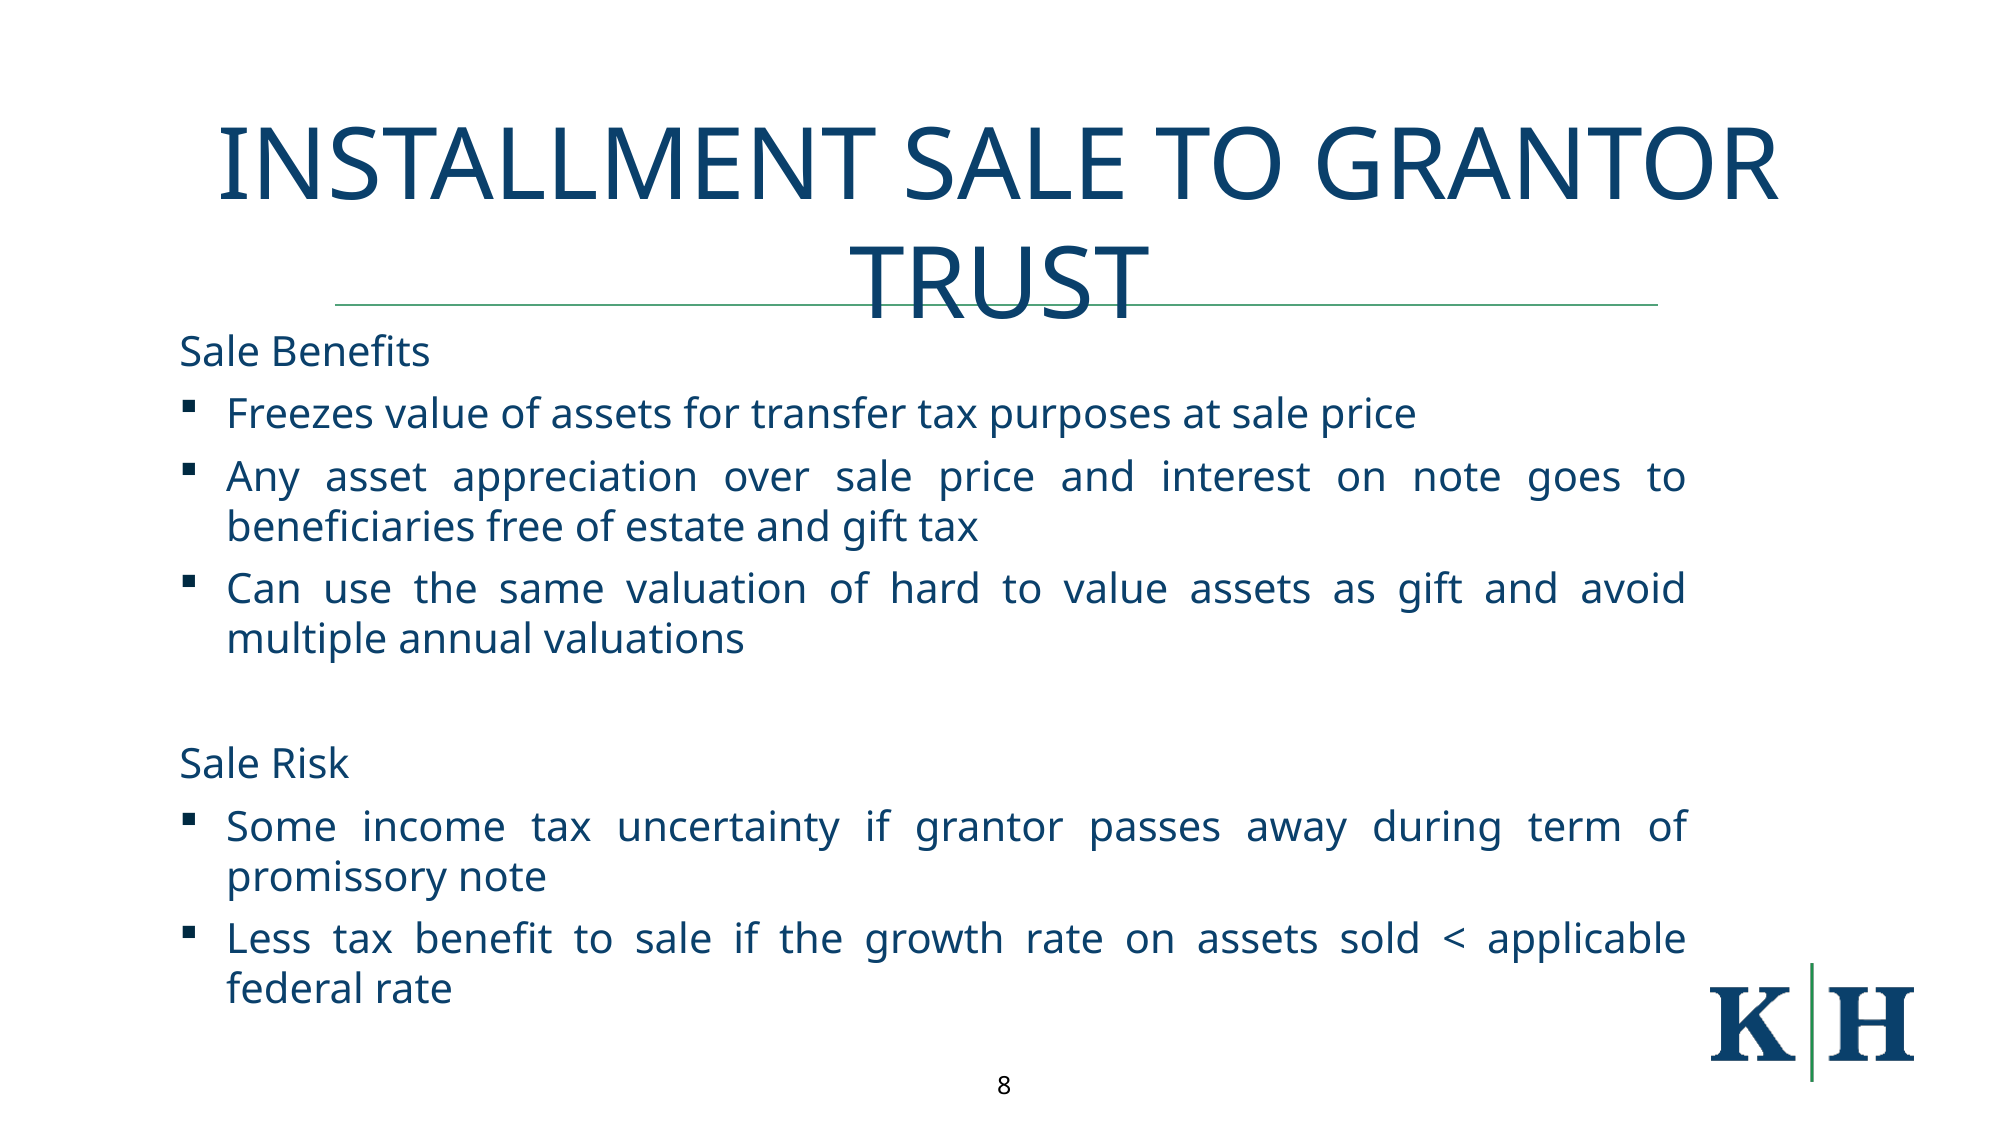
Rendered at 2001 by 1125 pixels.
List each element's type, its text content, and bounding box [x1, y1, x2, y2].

title Installment Sale to Grantor Trust [139, 62, 1861, 376]
text_box 8 [982, 1062, 1055, 1111]
list Sale Benefits Freezes value of assets for transfer tax purposes at sale price Any asset appreciation over sale price and interest on note goes to beneficiaries free of estate and gift tax Can use the same valuation of hard to value assets as gift and avoid multiple annual valuations Sale Risk Some income tax uncertainty if grantor passes away during term of promissory note Less tax benefit to sale if the growth rate on assets sold < applicable federal rate [164, 316, 1703, 1041]
picture [1704, 950, 1921, 1094]
